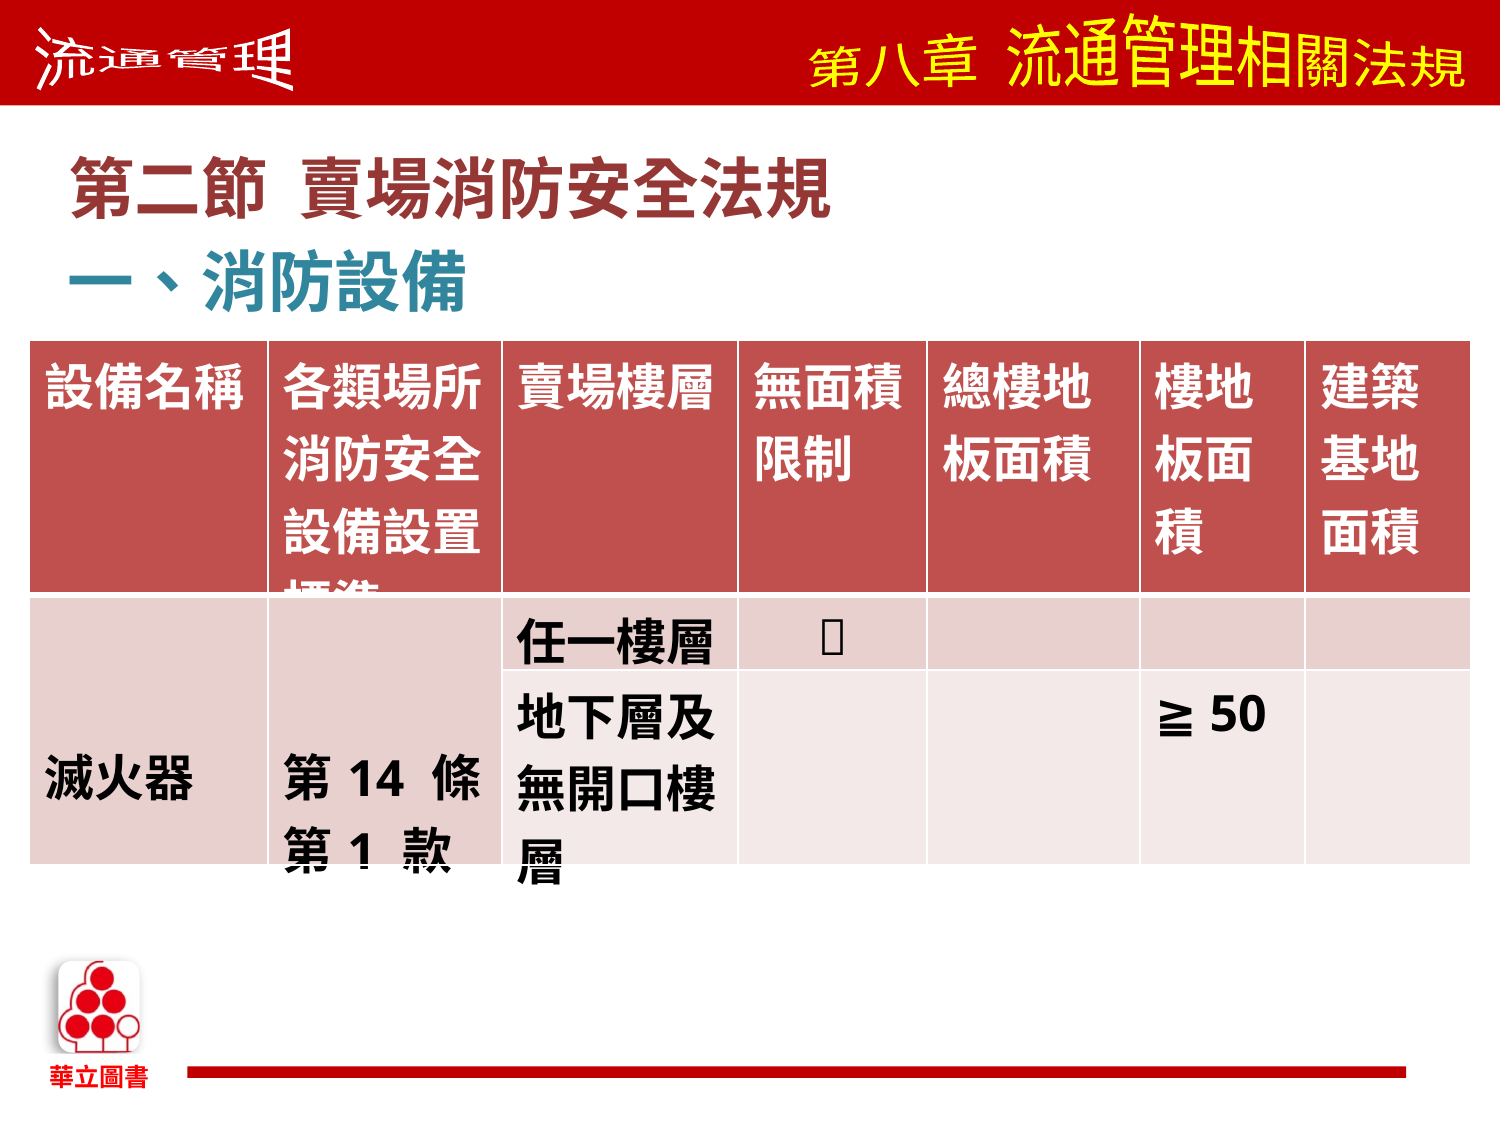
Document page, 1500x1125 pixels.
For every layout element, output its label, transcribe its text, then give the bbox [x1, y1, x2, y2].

table_cell [1306, 598, 1470, 669]
picture [58, 960, 140, 1053]
table_cell [1141, 598, 1304, 669]
table_cell [928, 598, 1139, 669]
table_header 設備名稱 [30, 341, 267, 592]
text_box 第二節 賣場消防安全法規 [53, 138, 1278, 232]
table_cell 地下層及無開口樓 層 [503, 671, 737, 864]
text_box 一、消防設備 [53, 232, 1442, 327]
table_cell 第14 條 第1 款 [269, 598, 501, 864]
table_header 總樓地板面積 [928, 341, 1139, 592]
table_cell 滅火器 [30, 598, 267, 864]
table_cell [739, 671, 926, 864]
table_header 建築基地面積 [1306, 341, 1470, 592]
table_header 各類場所消防安全設備設置標準 [269, 341, 501, 592]
table_cell 任一樓層 [503, 598, 737, 669]
table_header 賣場樓層 [503, 341, 737, 592]
table_header 樓地板面積 [1141, 341, 1304, 592]
table_header 無面積限制 [739, 341, 926, 592]
table_cell [1306, 671, 1470, 864]
table_cell [928, 671, 1139, 864]
table_cell  [739, 598, 926, 669]
table_cell ≧ 50 [1141, 671, 1304, 864]
